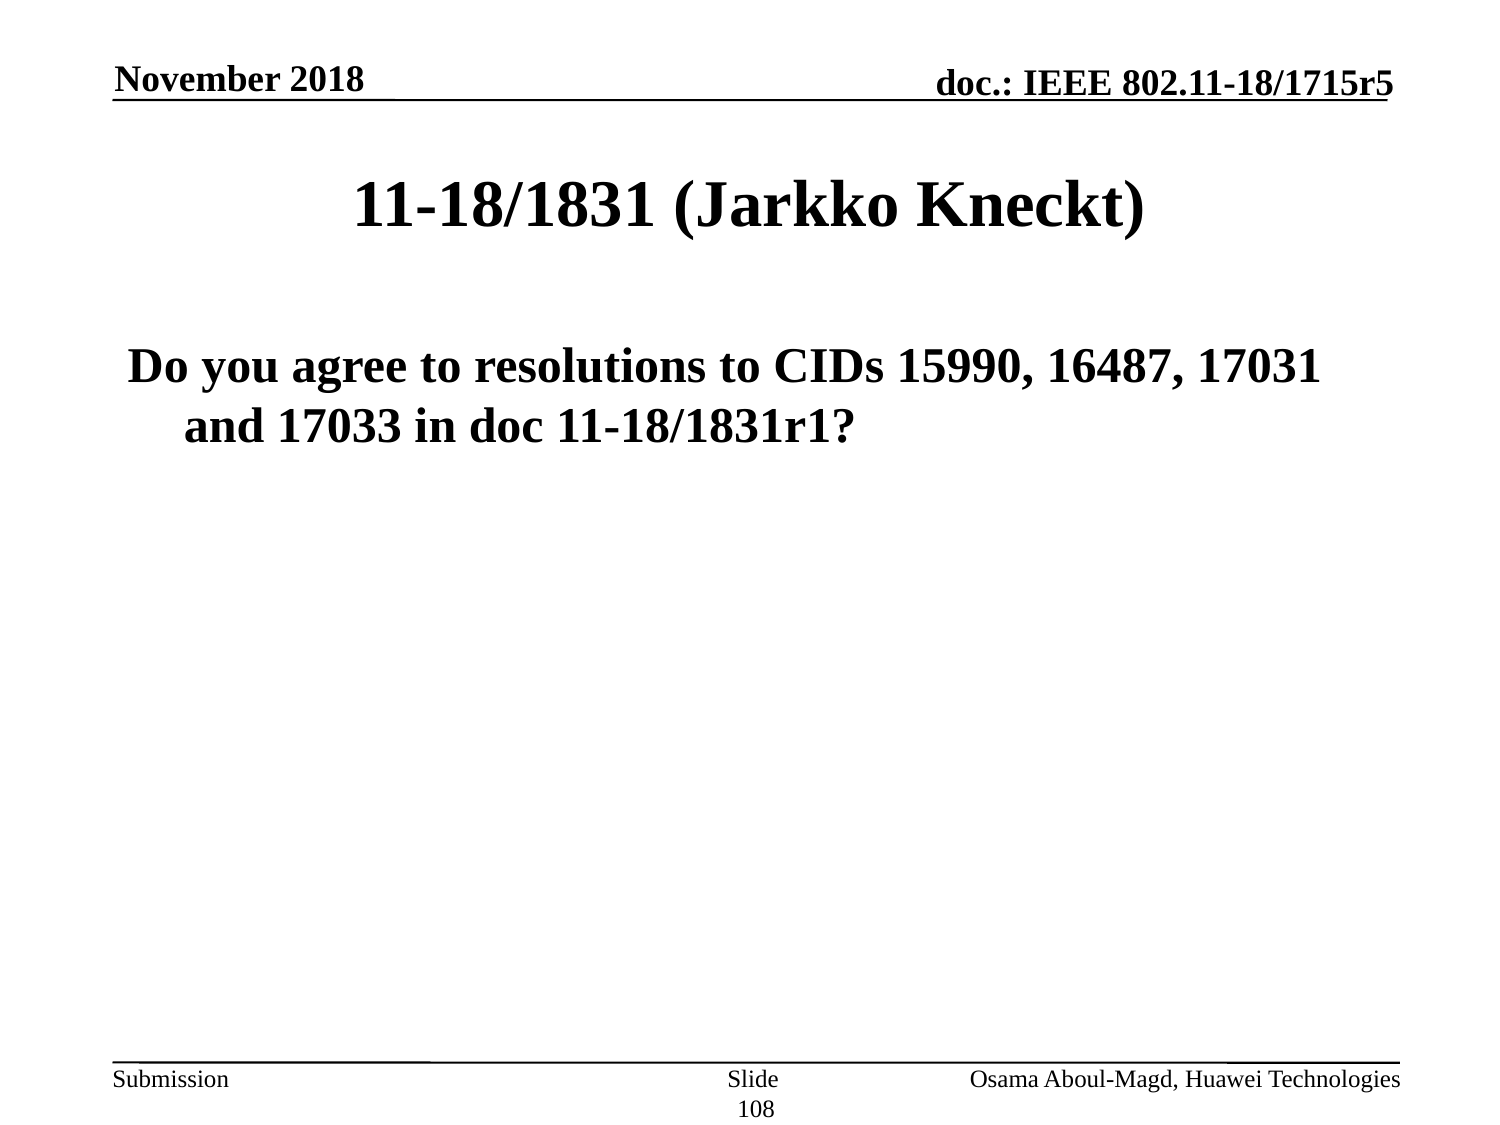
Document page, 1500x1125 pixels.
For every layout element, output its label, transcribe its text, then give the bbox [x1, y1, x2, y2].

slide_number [114, 54, 423, 100]
title 11-18/1831 (Jarkko Kneckt) [112, 112, 1388, 288]
list Do you agree to resolutions to CIDs 15990, 16487, 17031 and 17033 in doc 11-18/1831r1? [112, 324, 1388, 1000]
footer Osama Aboul-Magd, Huawei Technologies [878, 1061, 1402, 1093]
slide_number Slide 108 [712, 1061, 800, 1123]
